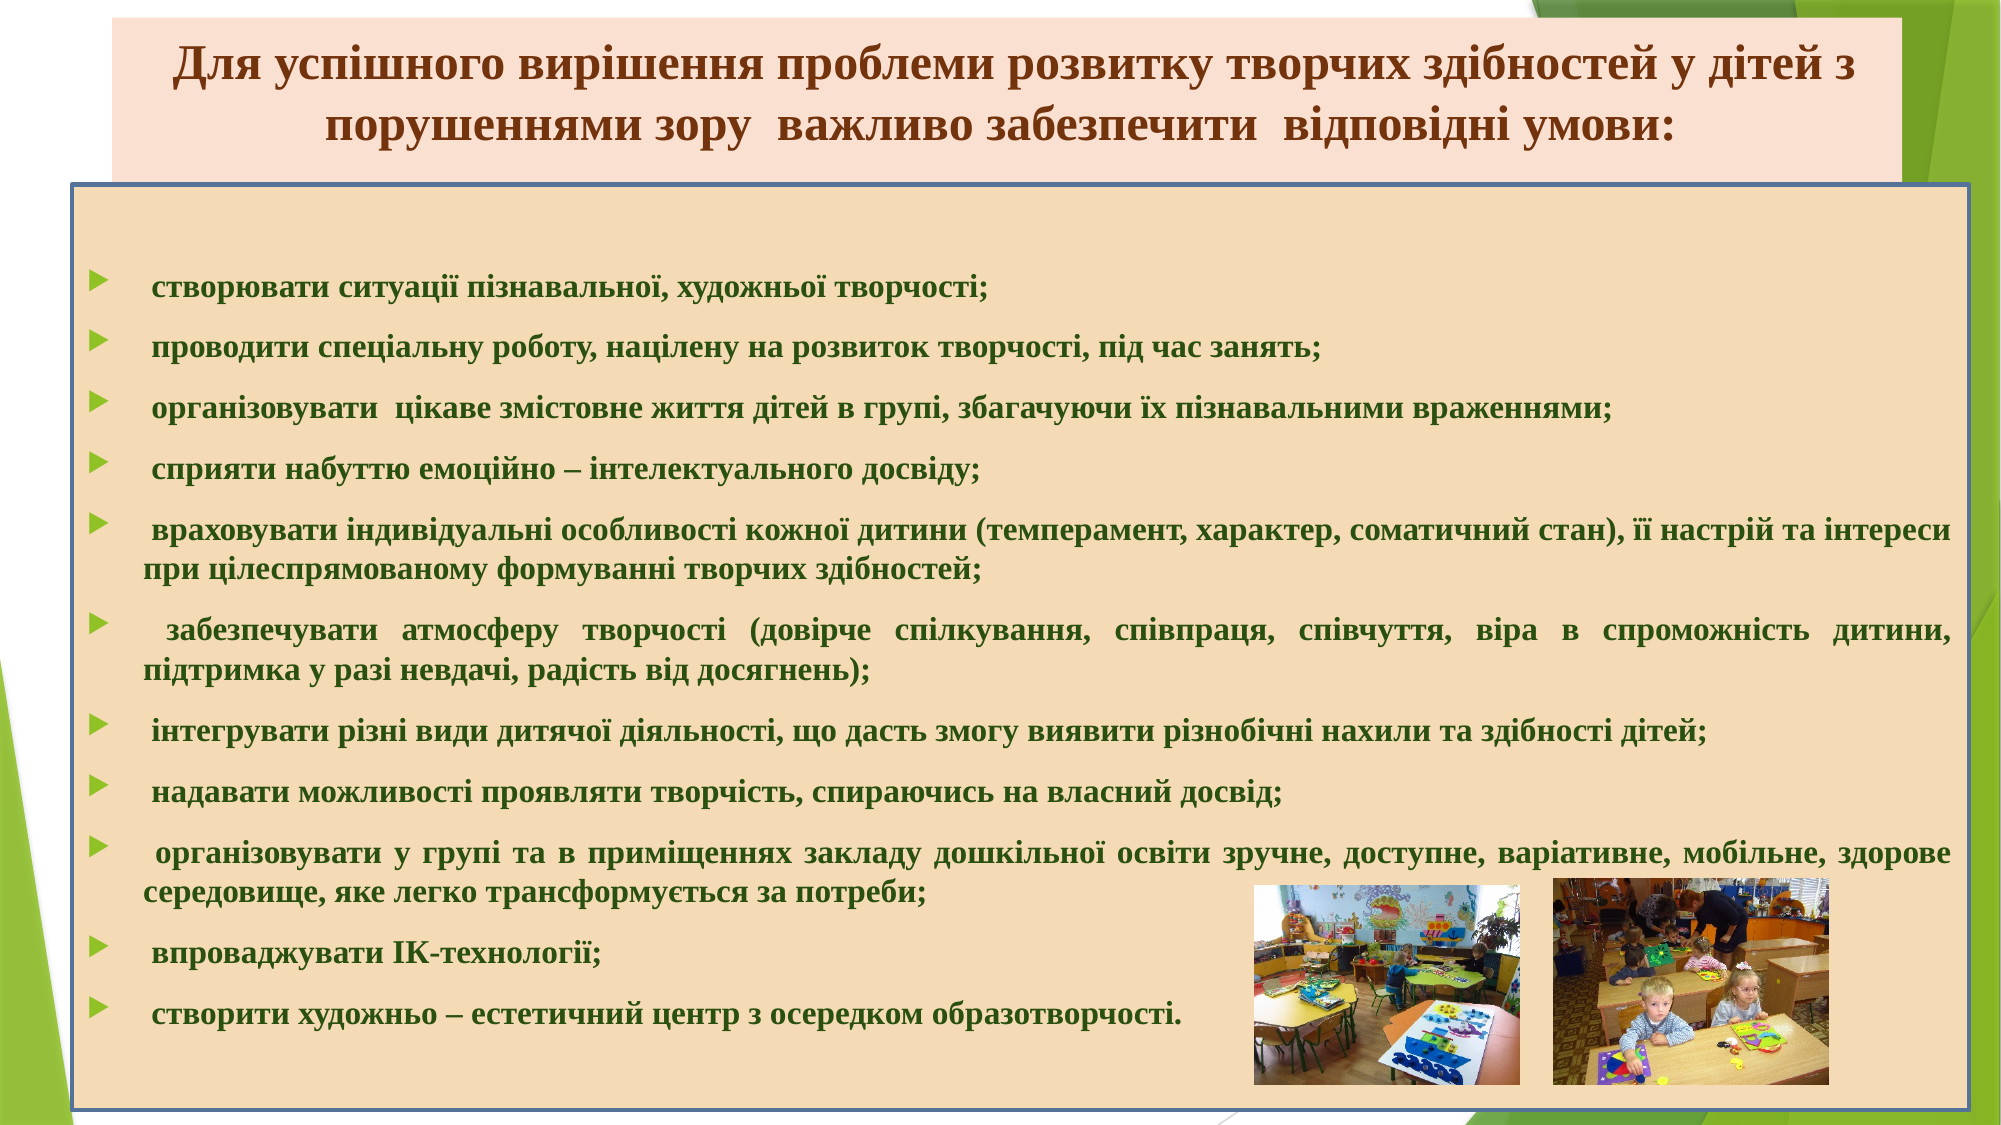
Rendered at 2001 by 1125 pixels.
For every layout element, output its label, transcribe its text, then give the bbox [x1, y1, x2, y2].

picture [1253, 884, 1521, 1086]
title Для успішного вирішення проблеми розвитку творчих здібностей у дітей з порушеннями зору важливо забезпечити відповідні умови: [112, 17, 1903, 184]
picture [1552, 877, 1829, 1086]
list створювати ситуації пізнавальної, художньої творчості; проводити спеціальну роботу, націлену на розвиток творчості, під час занять; організовувати цікаве змістовне життя дітей в групі, збагачуючи їх пізнавальними враженнями; сприяти набуттю емоційно – інтелектуального досвіду; враховувати індивідуальні особливості кожної дитини (темперамент, характер, соматичний стан), її настрій та інтереси при цілеспрямованому формуванні творчих здібностей; забезпечувати атмосферу творчості (довірче спілкування, співпраця, співчуття, віра в спроможність дитини, підтримка у разі невдачі, радість від досягнень); інтегрувати різні види дитячої діяльності, що дасть змогу виявити різнобічні нахили та здібності дітей; надавати можливості проявляти творчість, спираючись на власний досвід; організовувати у групі та в приміщеннях закладу дошкільної освіти зручне, доступне, варіативне, мобільне, здорове середовище, яке легко трансформується за потреби; впроваджувати ІК-технології; створити художньо – естетичний центр з осередком образотворчості. [71, 184, 1970, 1111]
